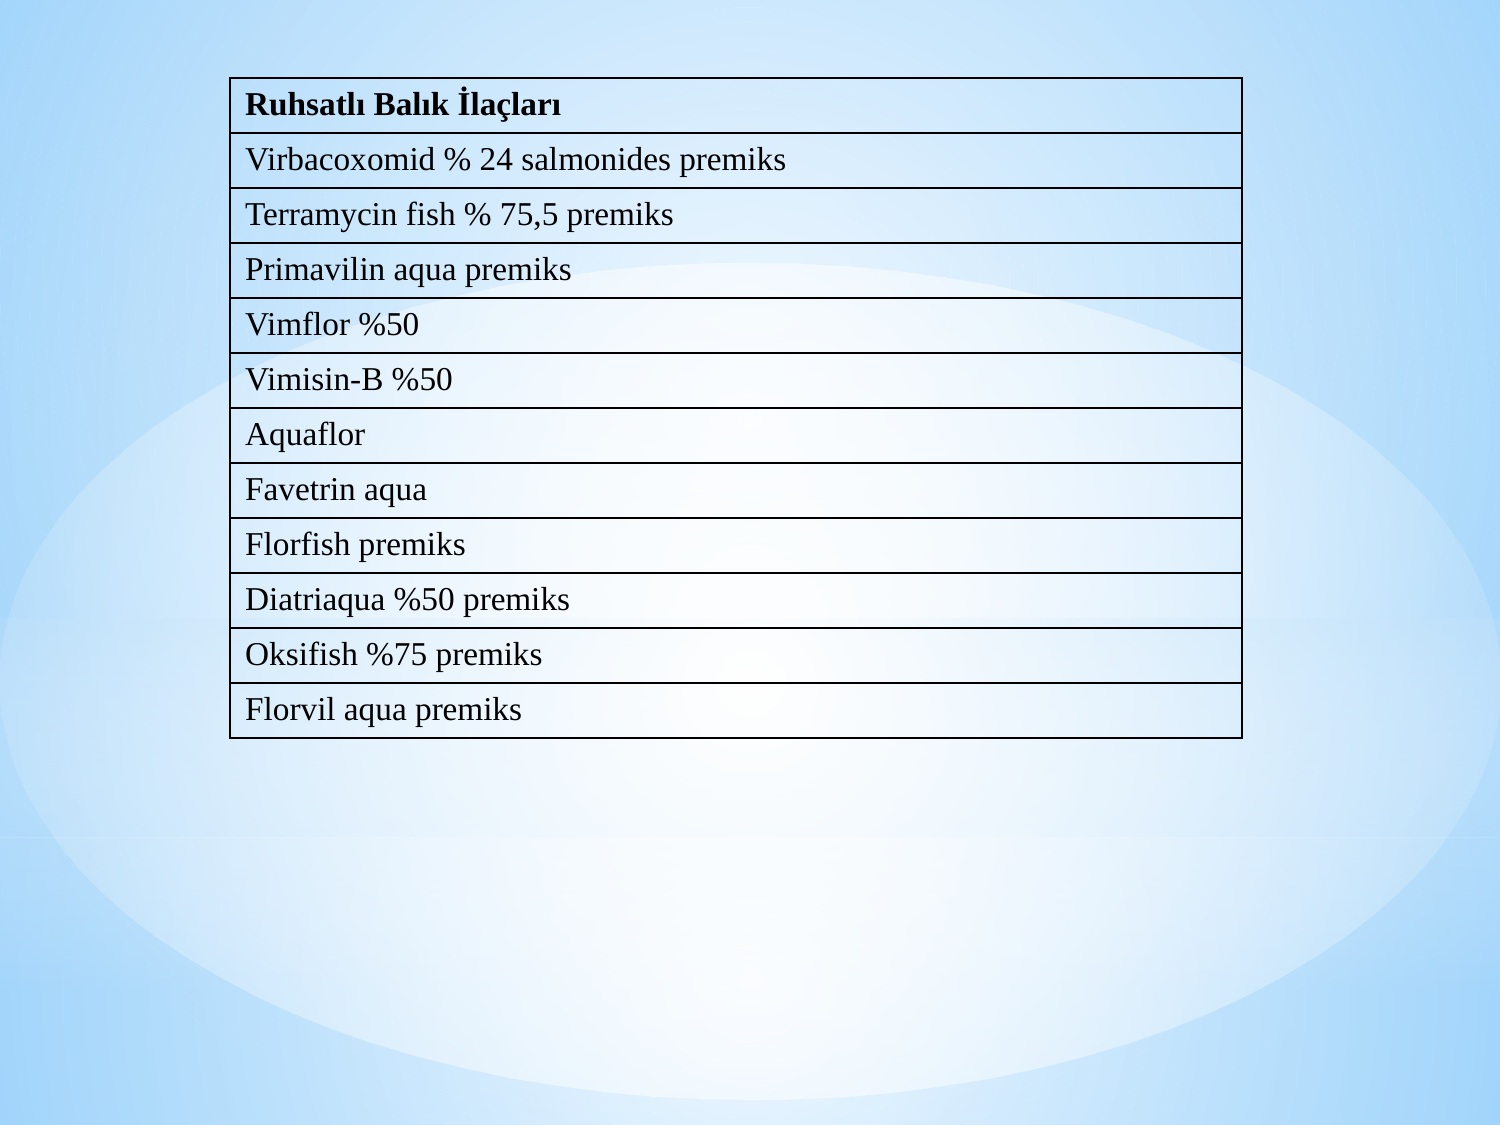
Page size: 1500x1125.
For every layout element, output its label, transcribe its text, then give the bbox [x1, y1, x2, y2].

table_cell Aquaflor [231, 409, 1241, 462]
table_cell Primavilin aqua premiks [231, 244, 1241, 297]
table_cell Vimisin-B %50 [231, 354, 1241, 407]
table_cell Terramycin fish % 75,5 premiks [231, 189, 1241, 242]
table_cell Diatriaqua %50 premiks [231, 574, 1241, 627]
table_header Ruhsatlı Balık İlaçları [231, 79, 1241, 132]
table_cell Favetrin aqua [231, 464, 1241, 517]
table_cell Florfish premiks [231, 519, 1241, 572]
table_cell Oksifish %75 premiks [231, 629, 1241, 682]
table_cell Virbacoxomid % 24 salmonides premiks [231, 134, 1241, 187]
table_cell Vimflor %50 [231, 299, 1241, 352]
table_cell Florvil aqua premiks [231, 684, 1241, 737]
